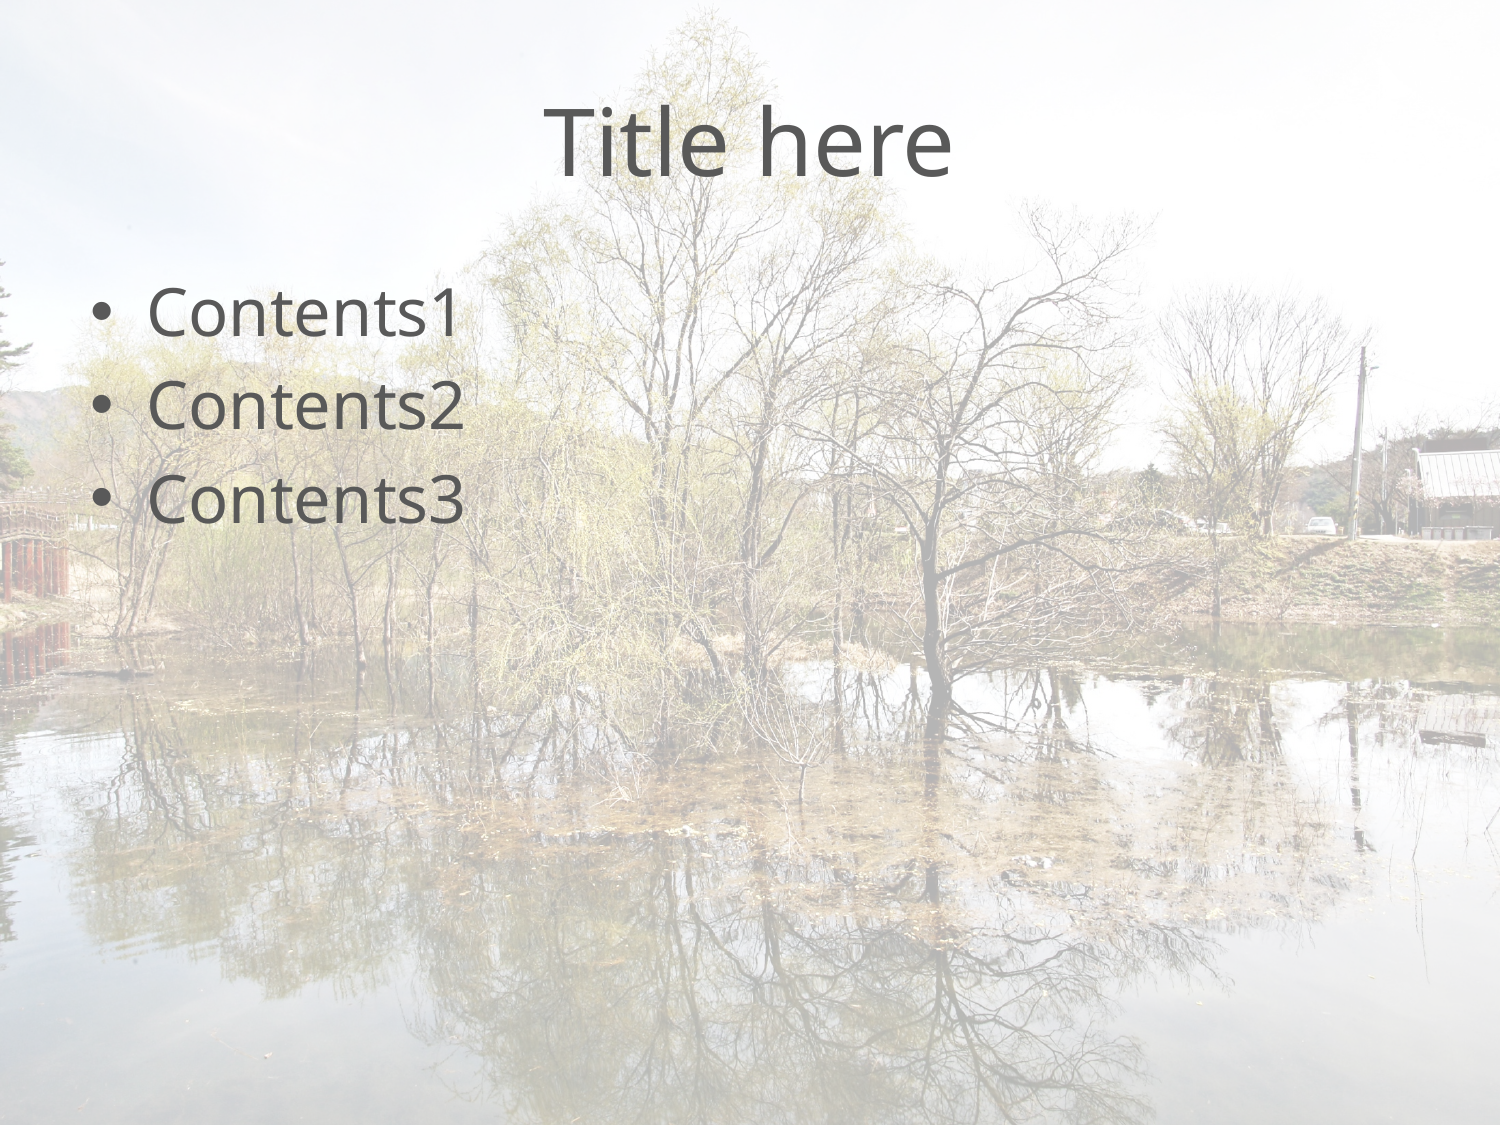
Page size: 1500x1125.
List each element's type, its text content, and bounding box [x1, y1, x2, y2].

title Title here [75, 45, 1425, 233]
text_box [0, 0, 1500, 1125]
list Contents1 Contents2 Contents3 [75, 262, 1425, 1005]
